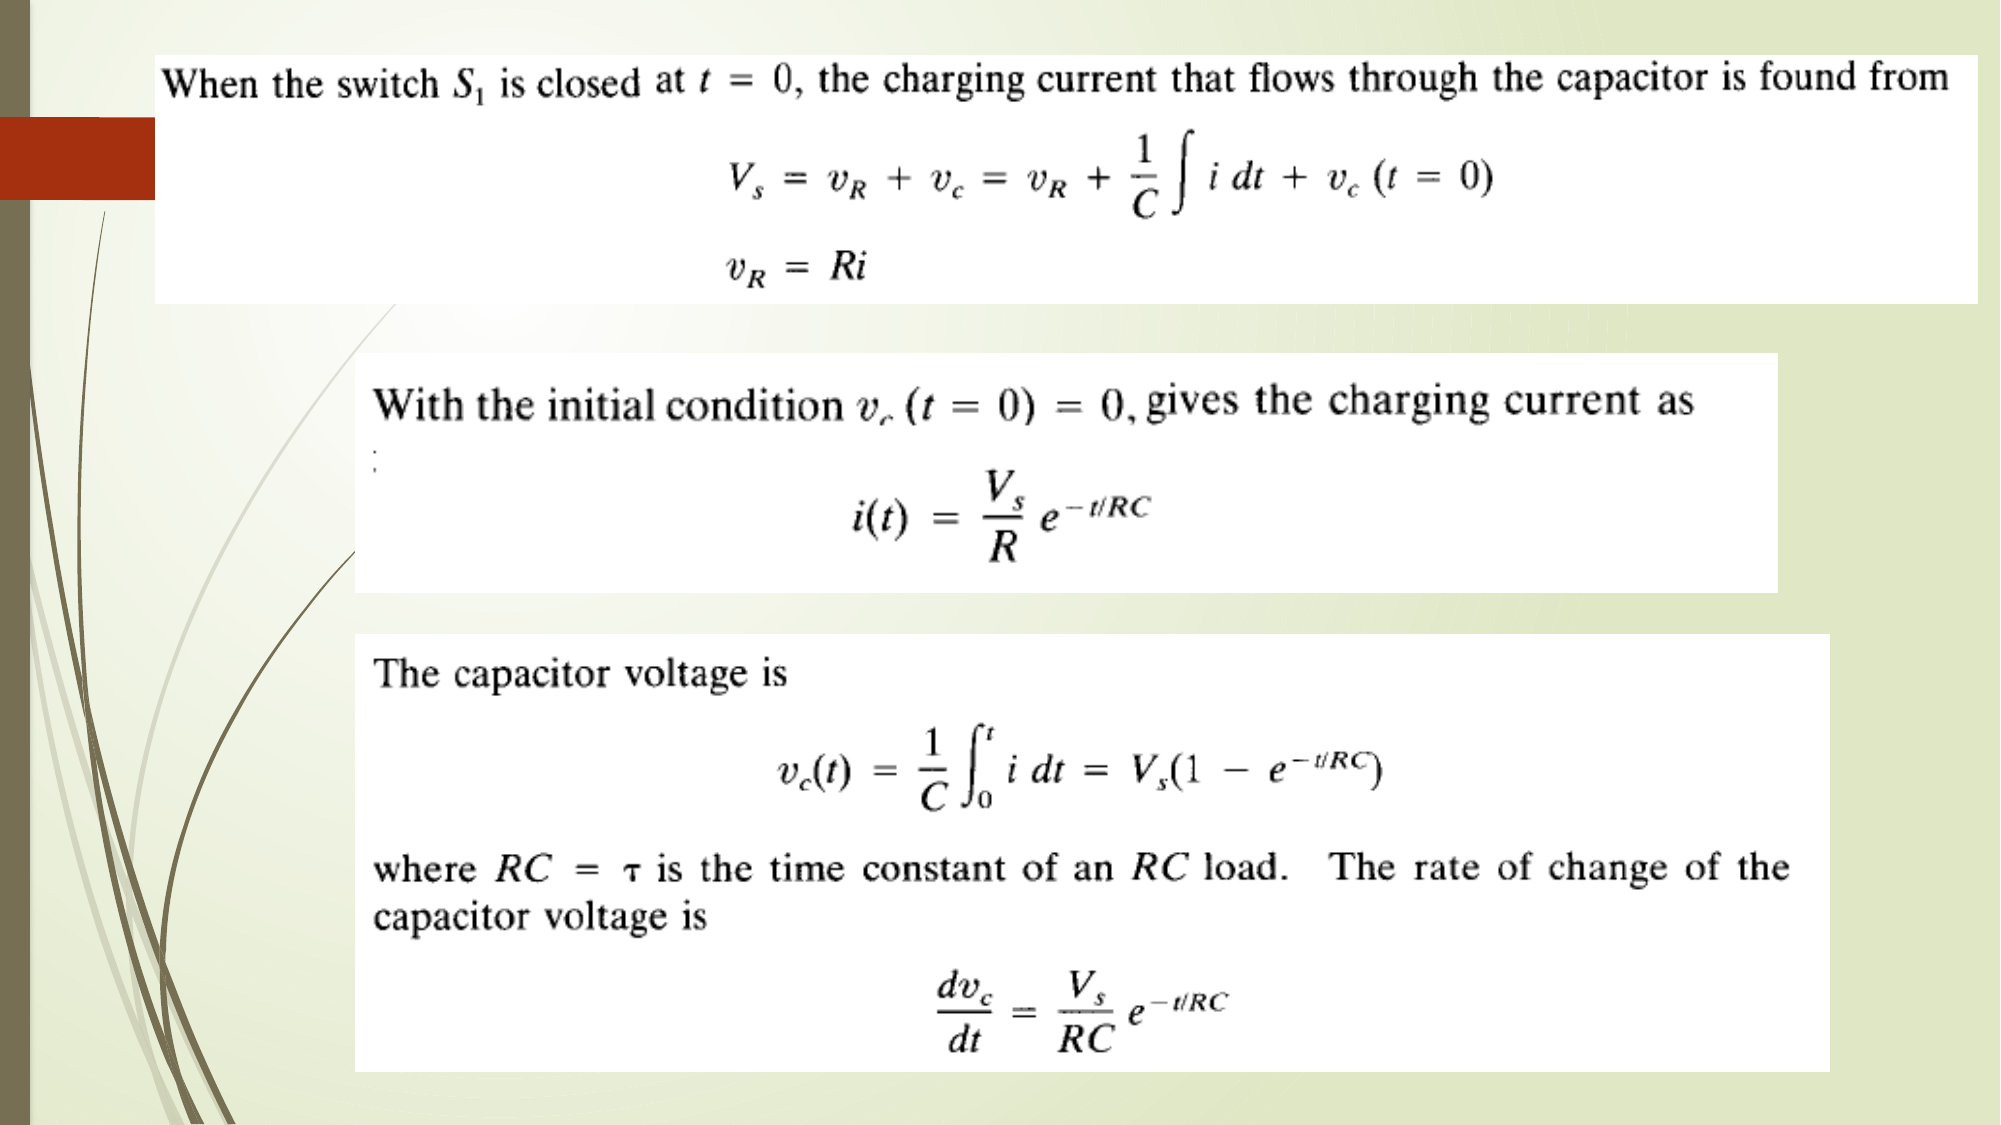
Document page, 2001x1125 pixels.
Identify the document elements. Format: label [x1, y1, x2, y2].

picture [155, 55, 1979, 304]
picture [355, 353, 1778, 594]
list [355, 633, 1831, 1072]
